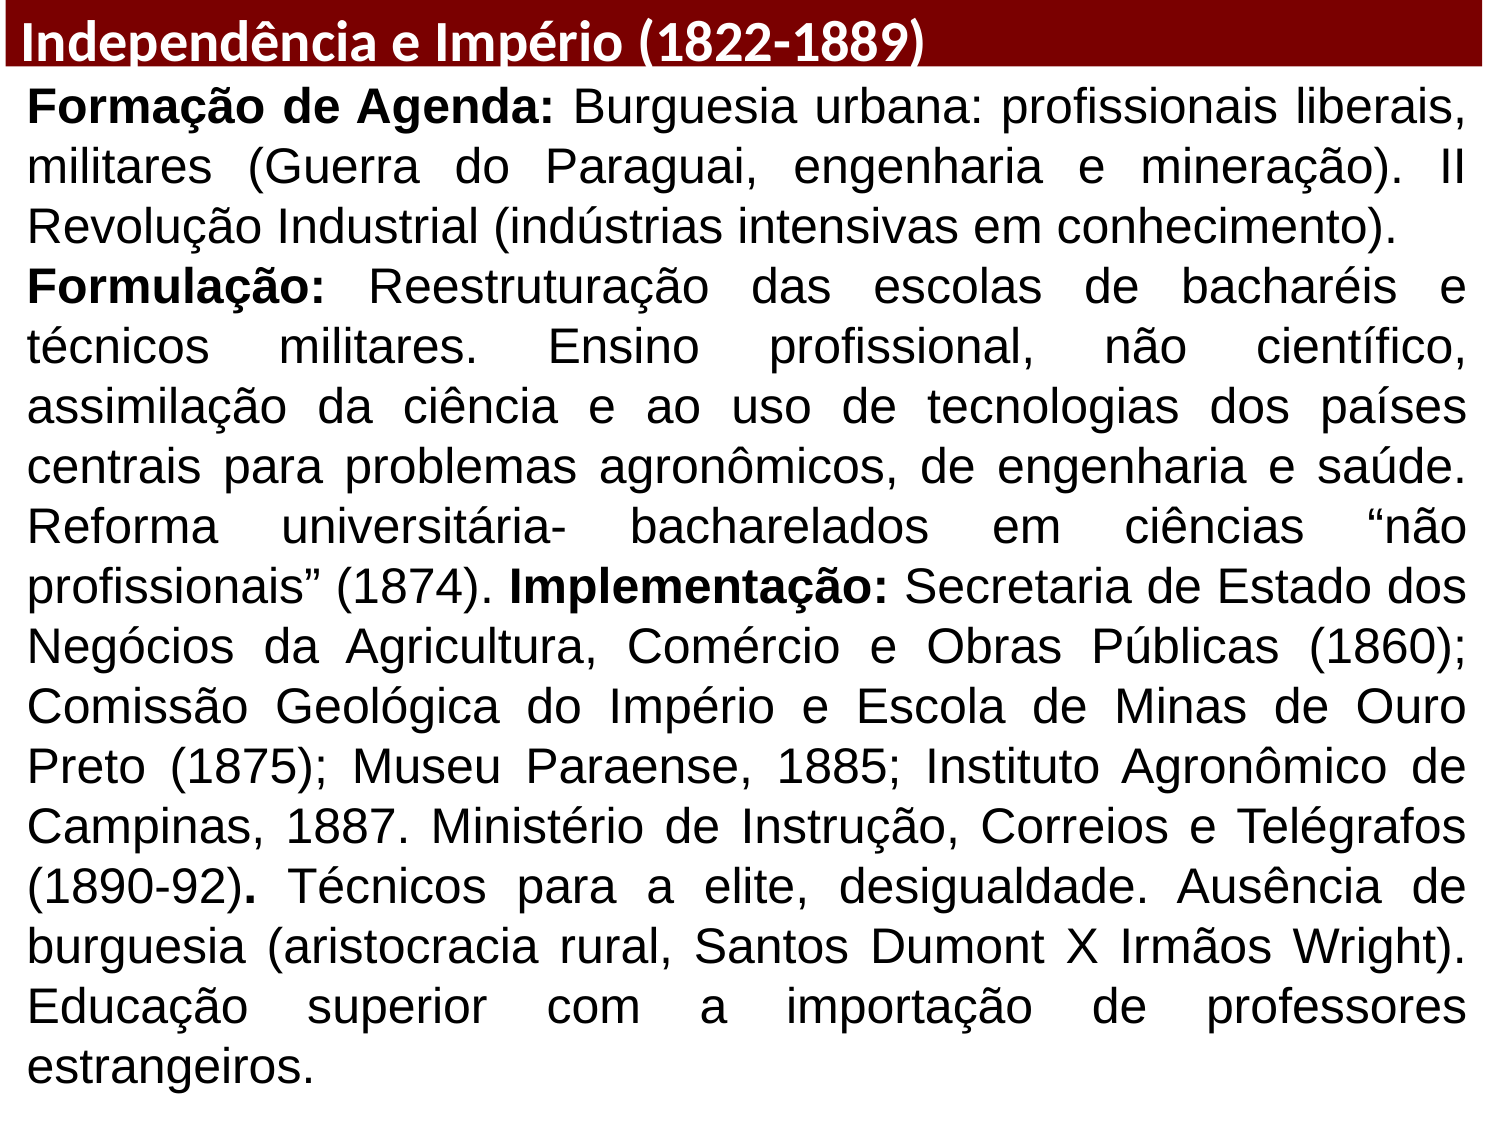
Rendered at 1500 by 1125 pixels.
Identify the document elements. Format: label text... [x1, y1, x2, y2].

text_box Formação de Agenda: Burguesia urbana: profissionais liberais, militares (Guerra do Paraguai, engenharia e mineração). II Revolução Industrial (indústrias intensivas em conhecimento). Formulação: Reestruturação das escolas de bacharéis e técnicos militares. Ensino profissional, não científico, assimilação da ciência e ao uso de tecnologias dos países centrais para problemas agronômicos, de engenharia e saúde. Reforma universitária- bacharelados em ciências “não profissionais” (1874). Implementação: Secretaria de Estado dos Negócios da Agricultura, Comércio e Obras Públicas (1860); Comissão Geológica do Império e Escola de Minas de Ouro Preto (1875); Museu Paraense, 1885; Instituto Agronômico de Campinas, 1887. Ministério de Instrução, Correios e Telégrafos (1890-92). Técnicos para a elite, desigualdade. Ausência de burguesia (aristocracia rural, Santos Dumont X Irmãos Wright). Educação superior com a importação de professores estrangeiros. [11, 66, 1483, 1102]
text_box Independência e Império (1822-1889) [5, 0, 1483, 67]
